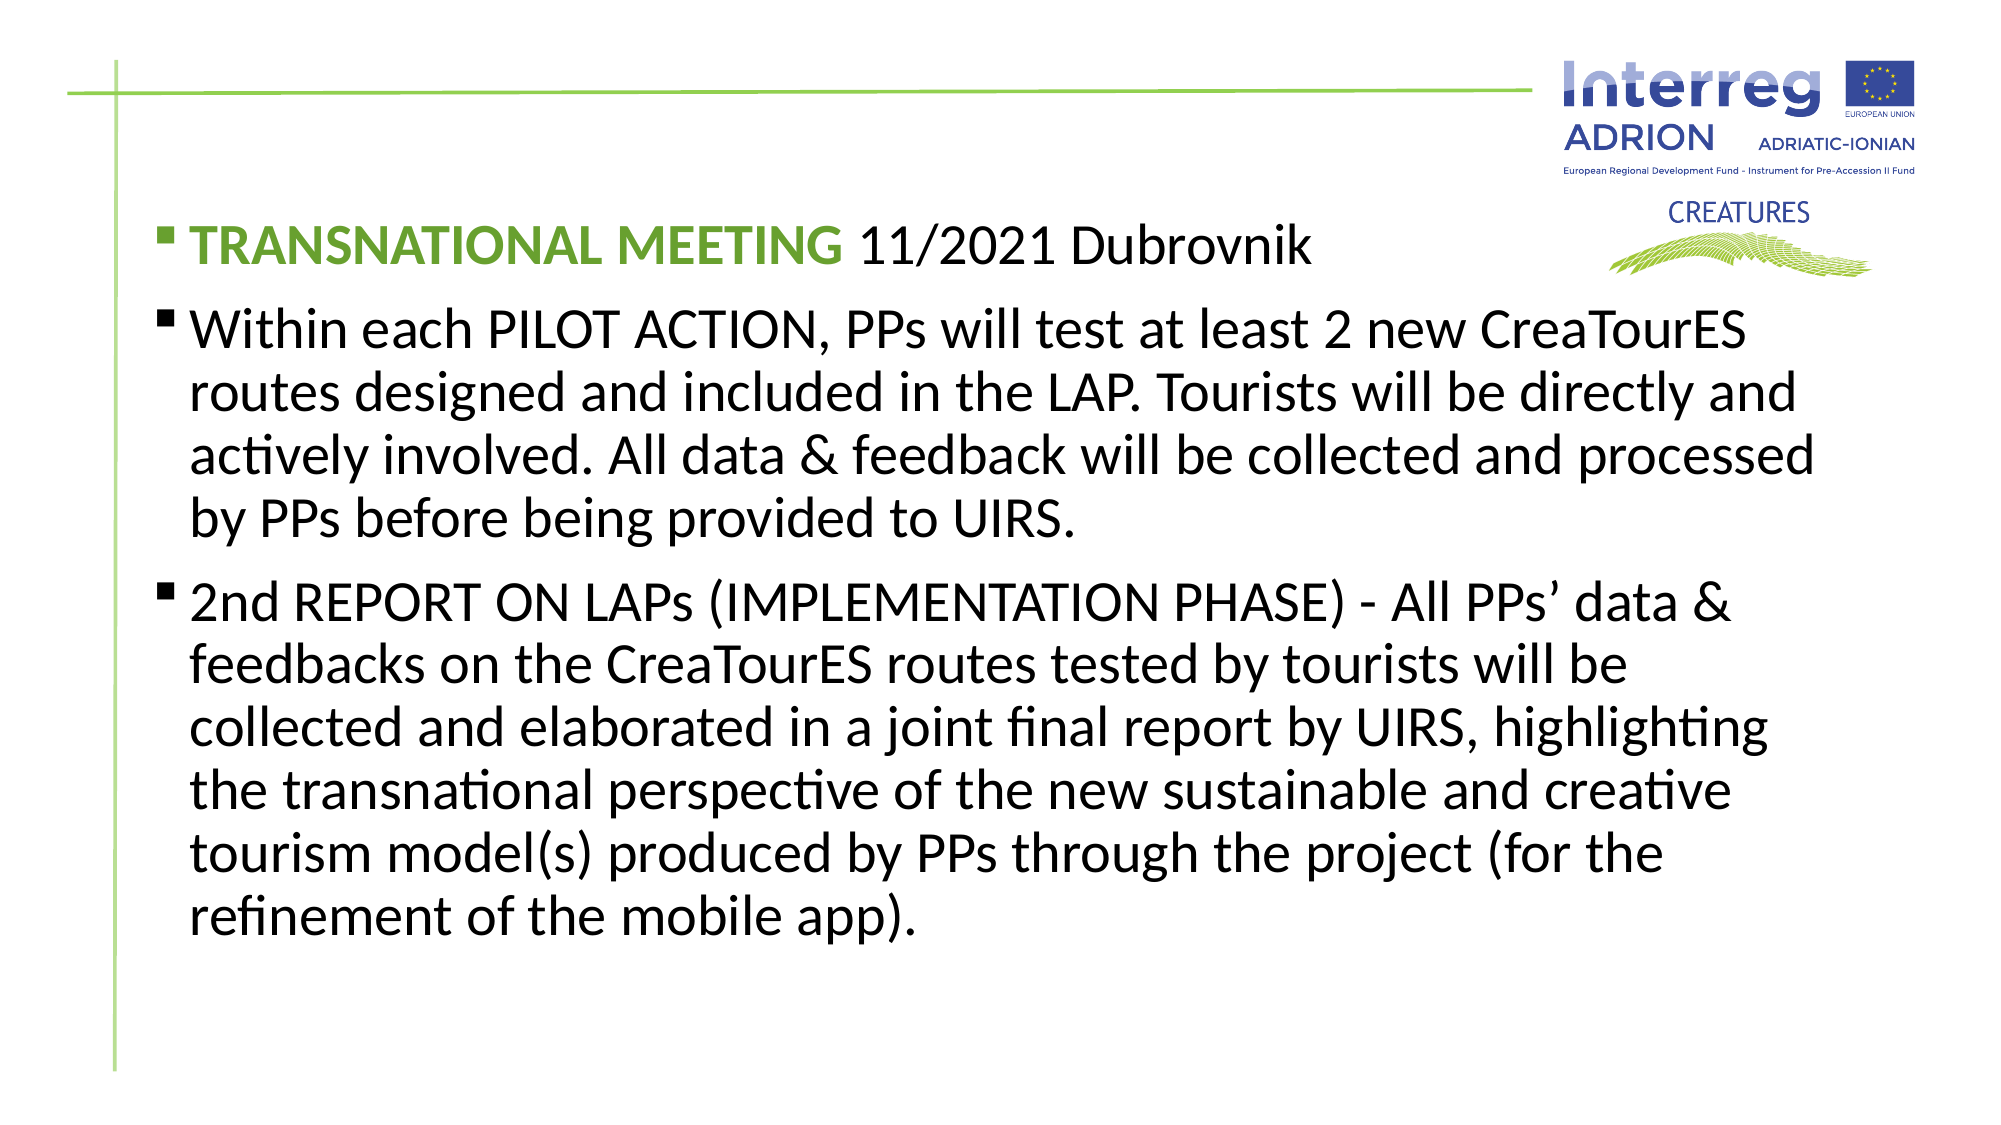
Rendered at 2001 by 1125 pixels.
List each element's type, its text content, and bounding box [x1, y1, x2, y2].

picture [1532, 29, 1946, 308]
list TRANSNATIONAL MEETING 11/2021 Dubrovnik Within each PILOT ACTION, PPs will test at least 2 new CreaTourES routes designed and included in the LAP. Tourists will be directly and actively involved. All data & feedback will be collected and processed by PPs before being provided to UIRS. 2nd REPORT ON LAPs (IMPLEMENTATION PHASE) - All PPs’ data & feedbacks on the CreaTourES routes tested by tourists will be collected and elaborated in a joint final report by UIRS, highlighting the transnational perspective of the new sustainable and creative tourism model(s) produced by PPs through the project (for the refinement of the mobile app). [137, 206, 1863, 1014]
